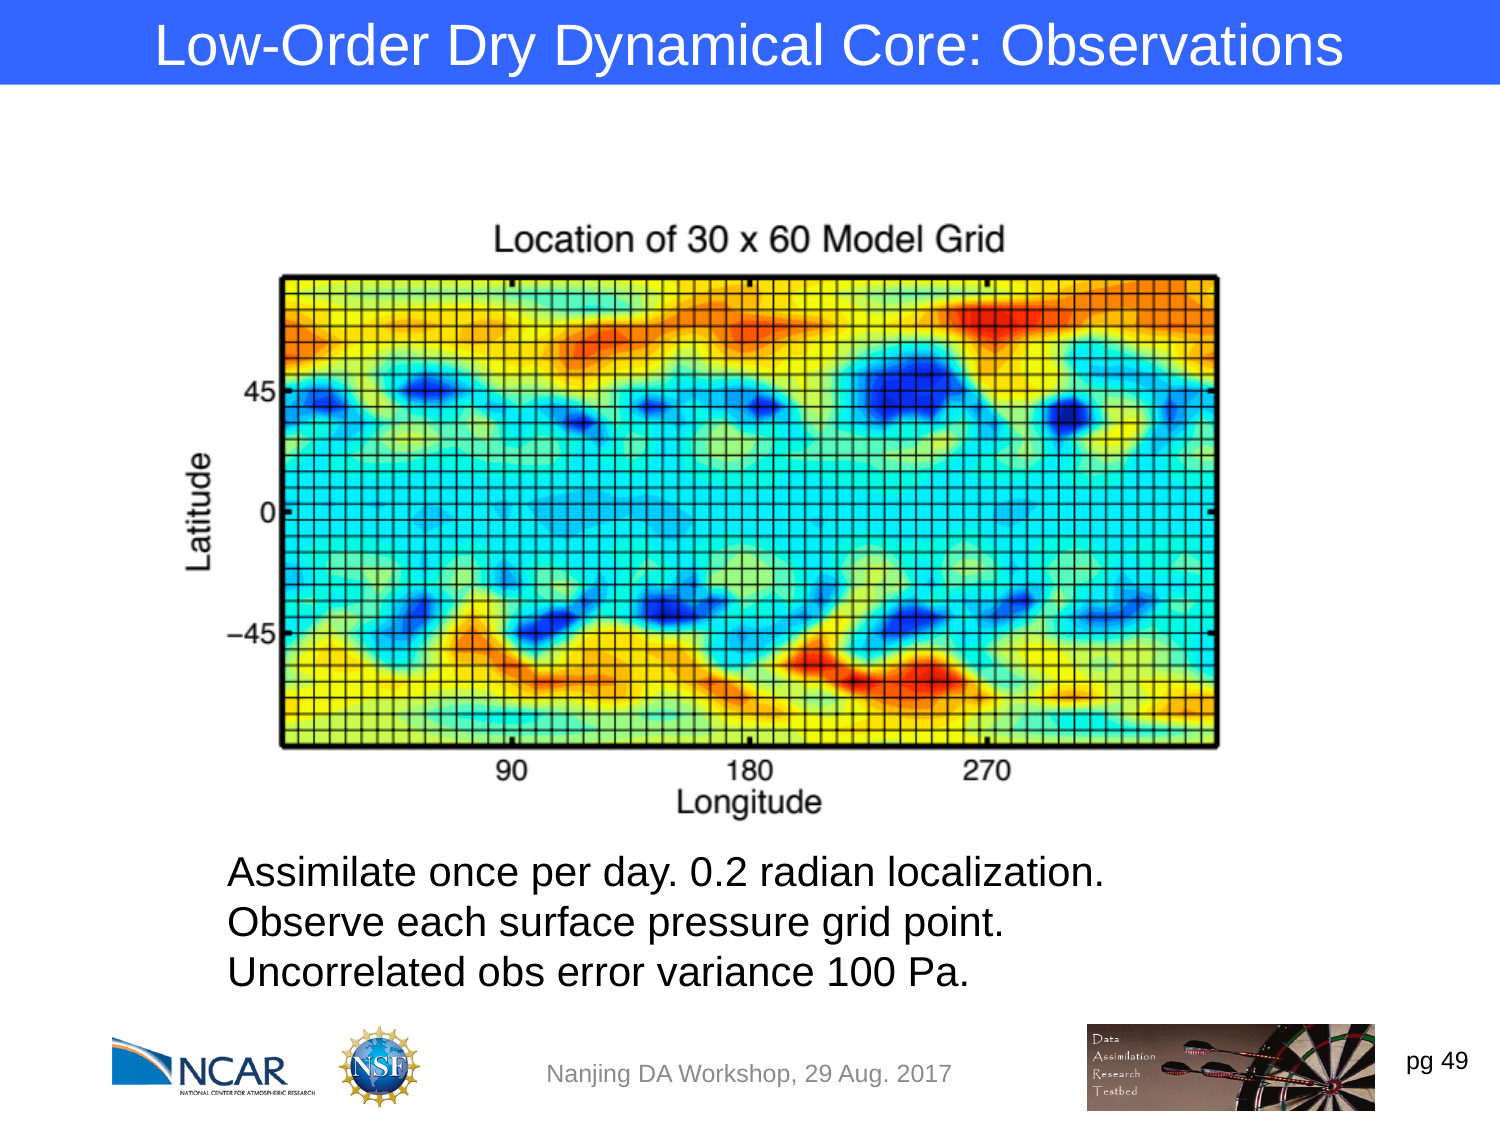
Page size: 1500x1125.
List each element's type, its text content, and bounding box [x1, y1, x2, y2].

picture [337, 1053, 421, 1108]
picture [112, 1037, 315, 1095]
text_box Low-Order Dry Dynamical Core: Observations [0, 0, 1500, 85]
footer Nanjing DA Workshop, 29 Aug. 2017 [512, 1042, 988, 1103]
text_box Assimilate once per day. 0.2 radian localization. Observe each surface pressure grid point. Uncorrelated obs error variance 100 Pa. [212, 837, 1338, 1053]
picture [1087, 1024, 1375, 1111]
picture [174, 205, 1224, 823]
